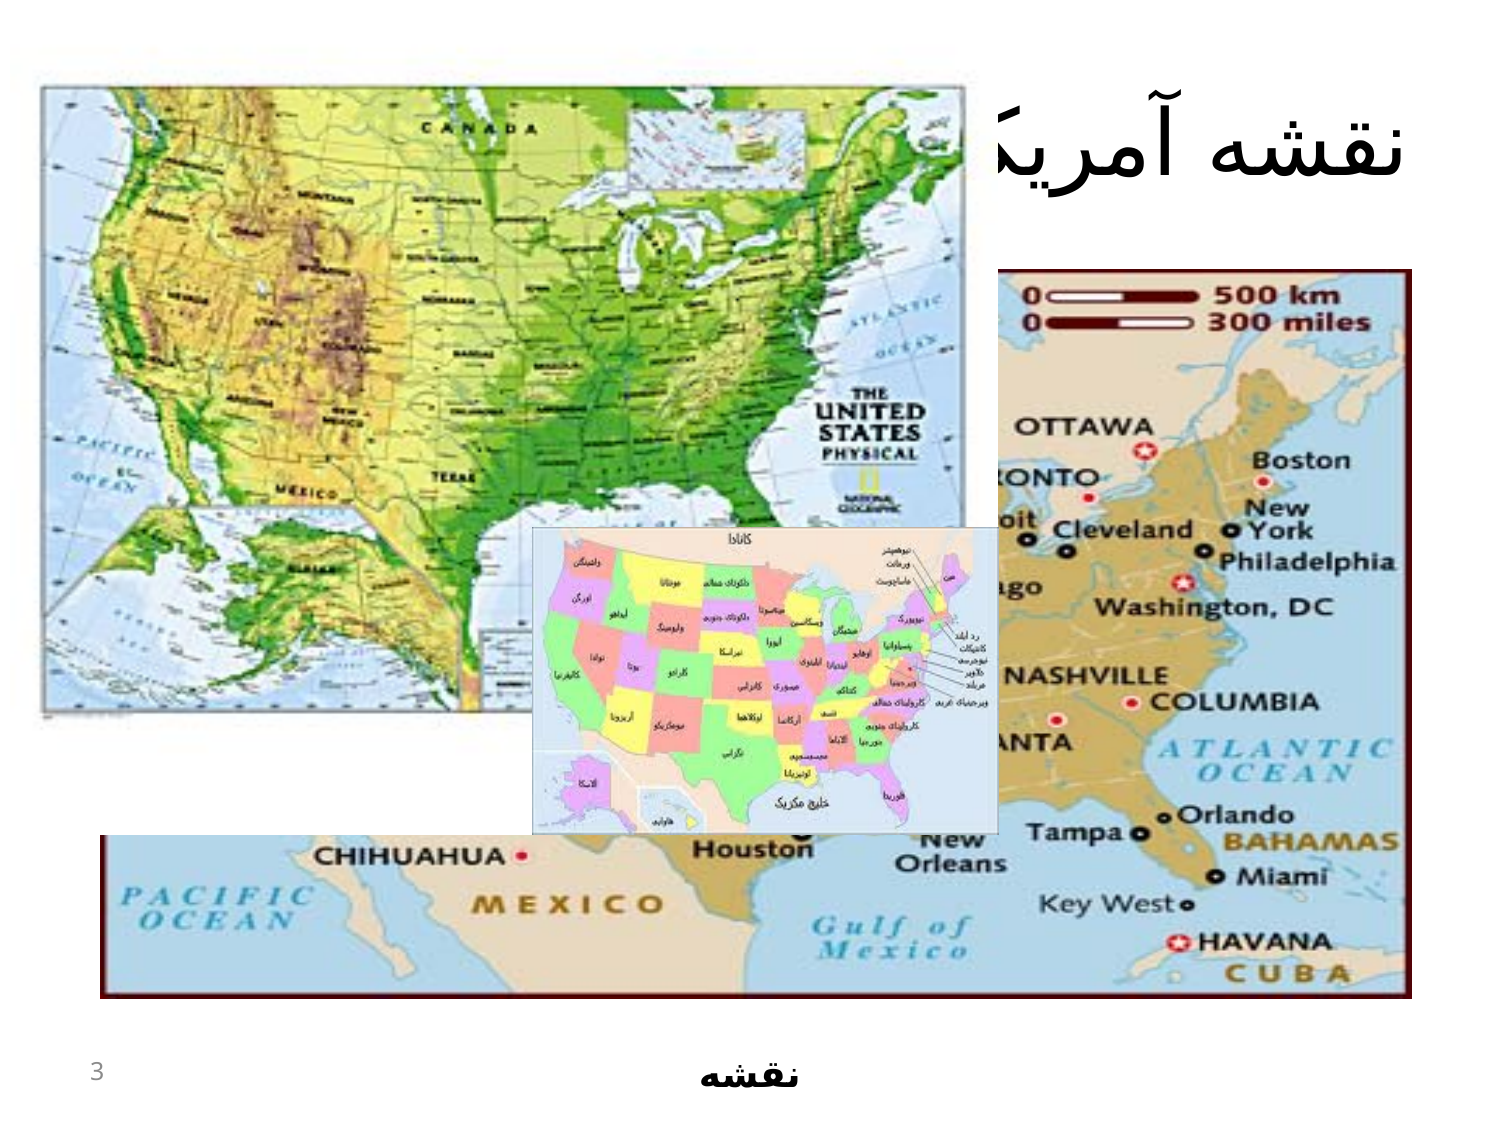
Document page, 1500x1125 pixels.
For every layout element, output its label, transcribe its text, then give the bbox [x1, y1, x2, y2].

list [100, 269, 1412, 999]
footer نقشه [512, 1042, 988, 1103]
slide_number 3 [75, 1042, 425, 1103]
picture [10, 0, 1000, 835]
title نقشه آمریکا: [1002, 45, 1425, 233]
